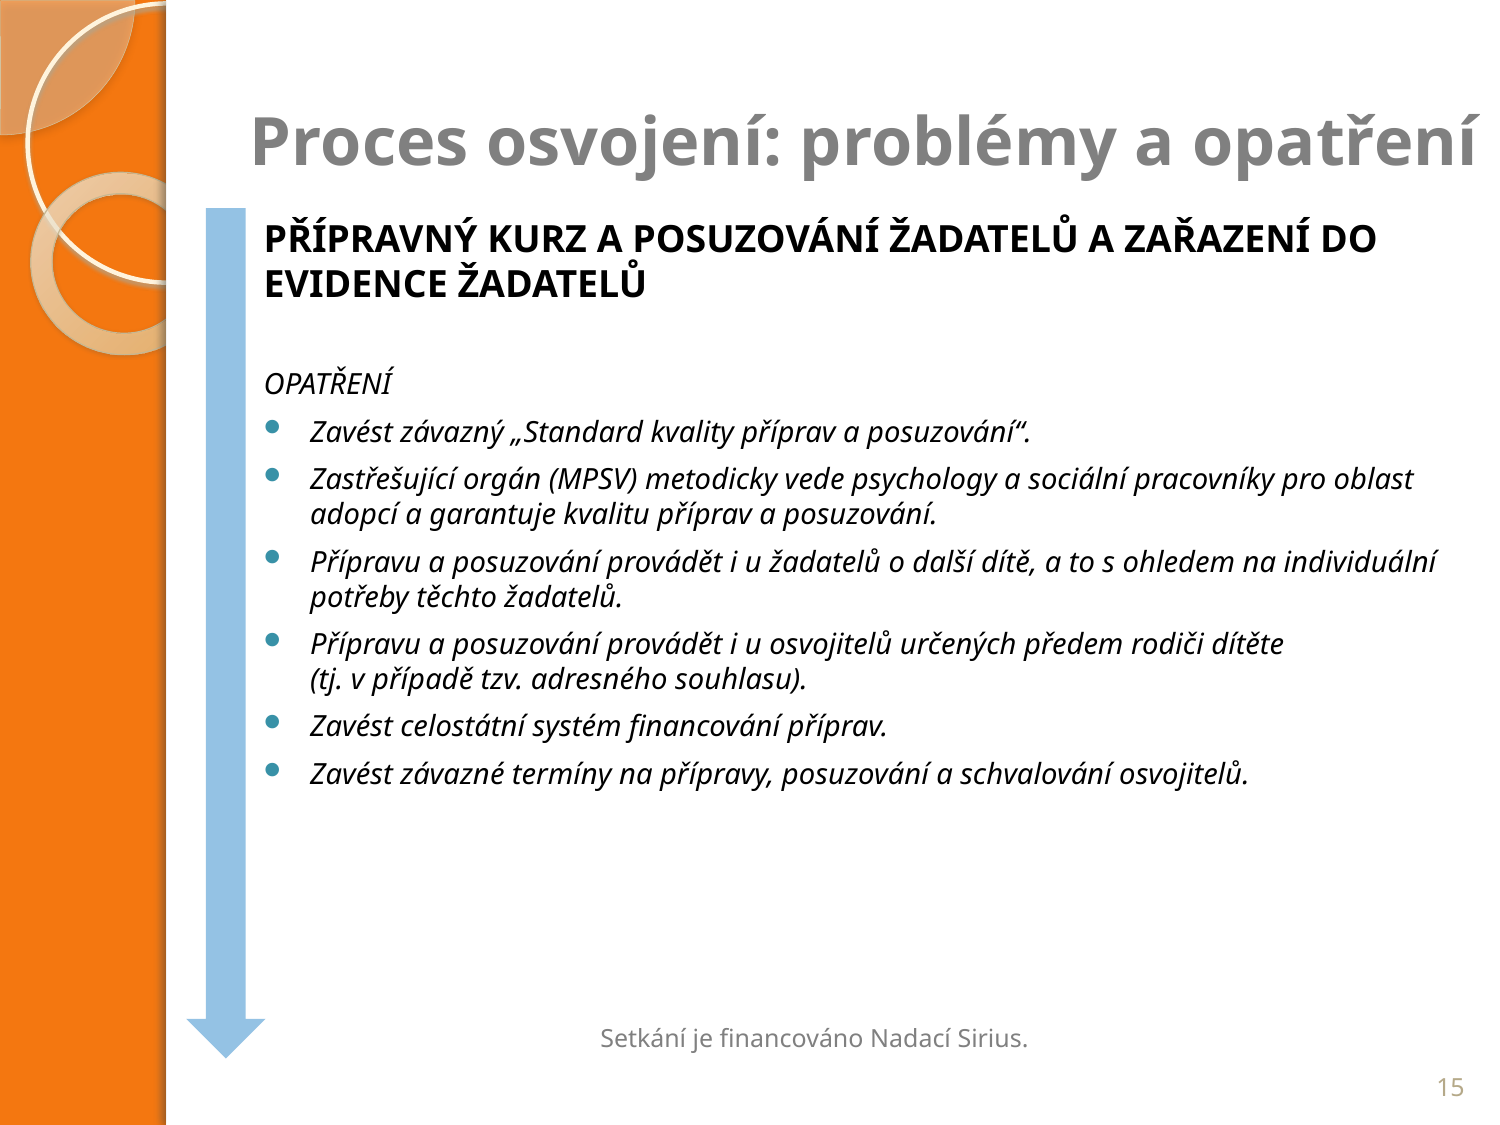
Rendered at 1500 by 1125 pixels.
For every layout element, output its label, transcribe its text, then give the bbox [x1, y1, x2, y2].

slide_number 15 [1413, 1034, 1488, 1113]
title Proces osvojení: problémy a opatření [235, 45, 1500, 233]
footer Setkání je financováno Nadací Sirius. [490, 1011, 1140, 1090]
text_box [184, 205, 268, 1061]
list PŘÍPRAVNÝ KURZ A POSUZOVÁNÍ ŽADATELŮ A ZAŘAZENÍ DO EVIDENCE ŽADATELŮ OPATŘENÍ Zavést závazný „Standard kvality příprav a posuzování“. Zastřešující orgán (MPSV) metodicky vede psychology a sociální pracovníky pro oblast adopcí a garantuje kvalitu příprav a posuzování. Přípravu a posuzování provádět i u žadatelů o další dítě, a to s ohledem na individuální potřeby těchto žadatelů. Přípravu a posuzování provádět i u osvojitelů určených předem rodiči dítěte (tj. v případě tzv. adresného souhlasu). Zavést celostátní systém financování příprav. Zavést závazné termíny na přípravy, posuzování a schvalování osvojitelů. [248, 208, 1466, 996]
